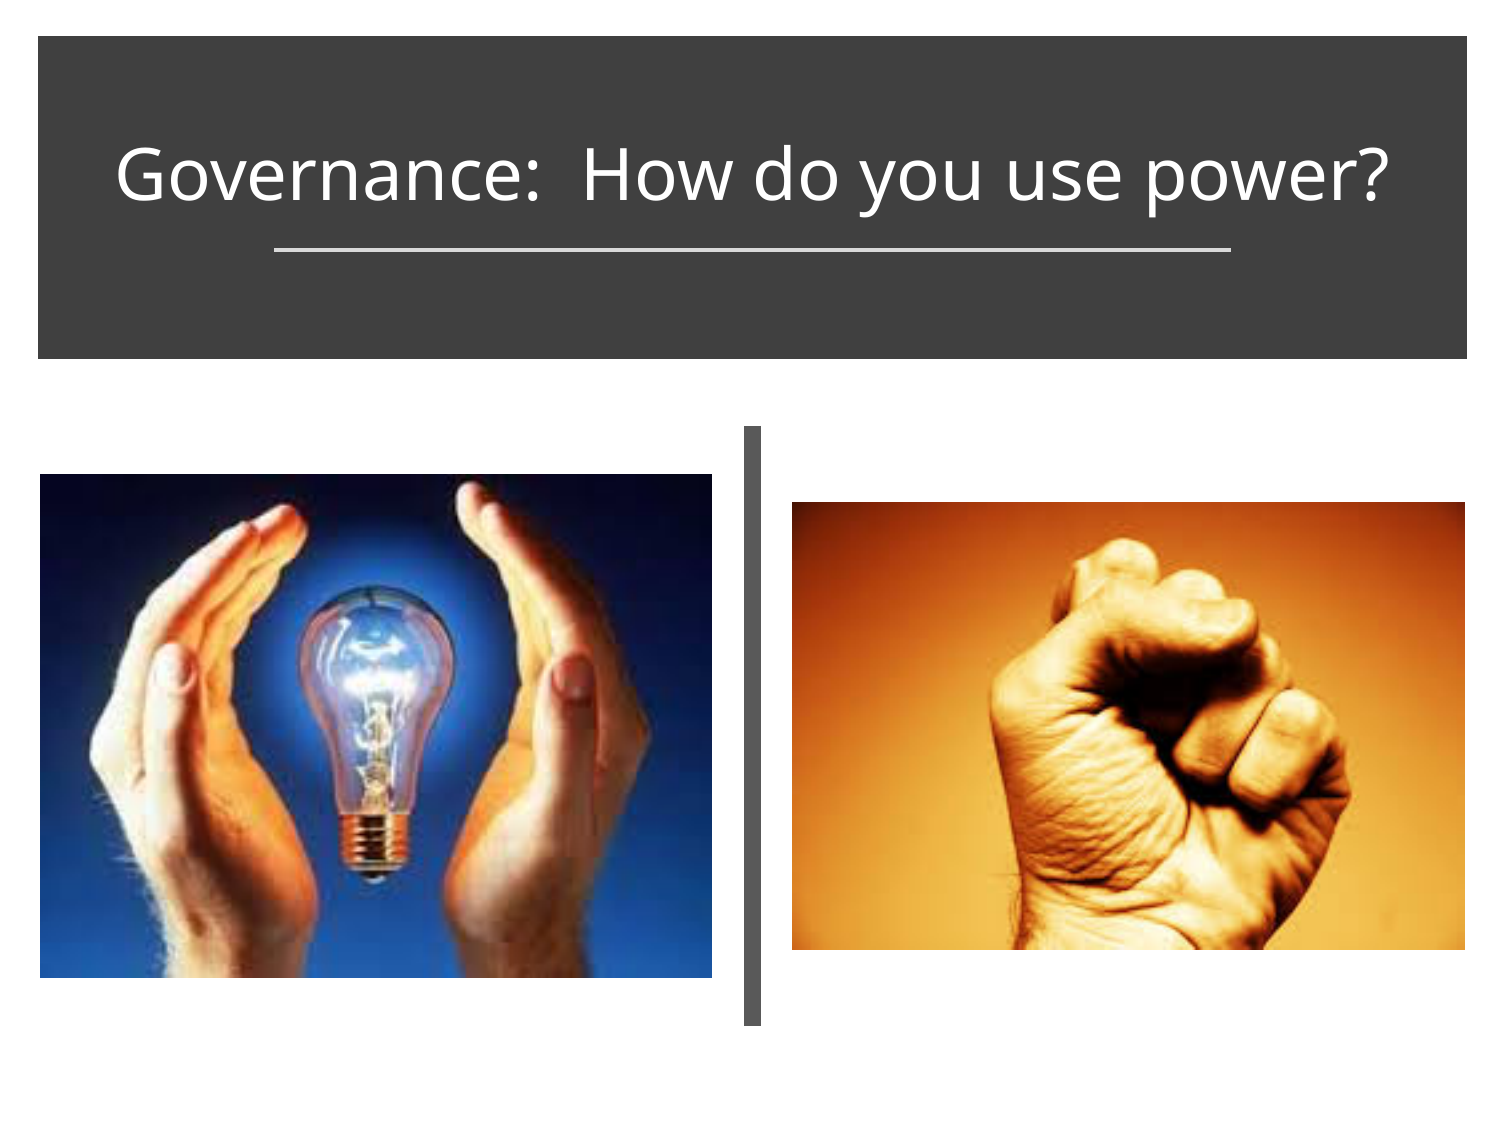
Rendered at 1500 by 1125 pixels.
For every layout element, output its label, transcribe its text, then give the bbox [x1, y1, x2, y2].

text_box [48, 45, 1457, 350]
title Governance: How do you use power? [67, 71, 1438, 224]
picture [40, 474, 712, 978]
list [792, 502, 1465, 950]
